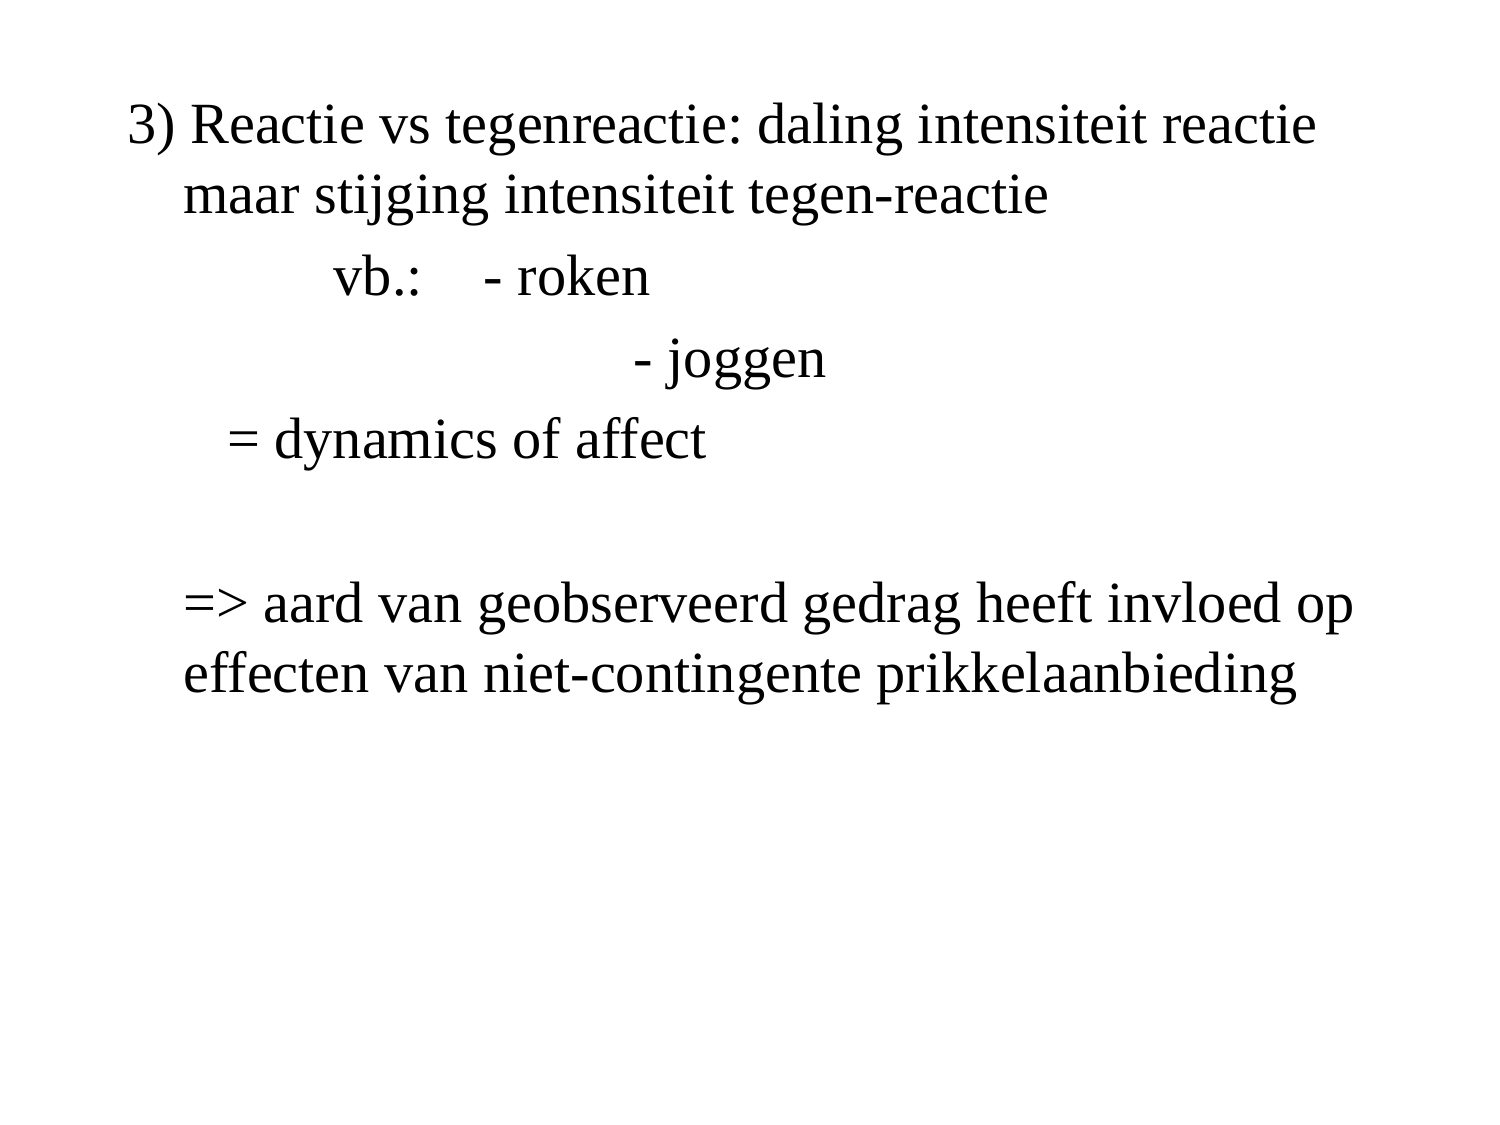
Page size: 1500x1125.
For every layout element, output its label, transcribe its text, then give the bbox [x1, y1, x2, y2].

list 3) Reactie vs tegenreactie: daling intensiteit reactie maar stijging intensiteit tegen-reactie vb.: - roken - joggen = dynamics of affect => aard van geobserveerd gedrag heeft invloed op effecten van niet-contingente prikkelaanbieding [112, 78, 1388, 1000]
